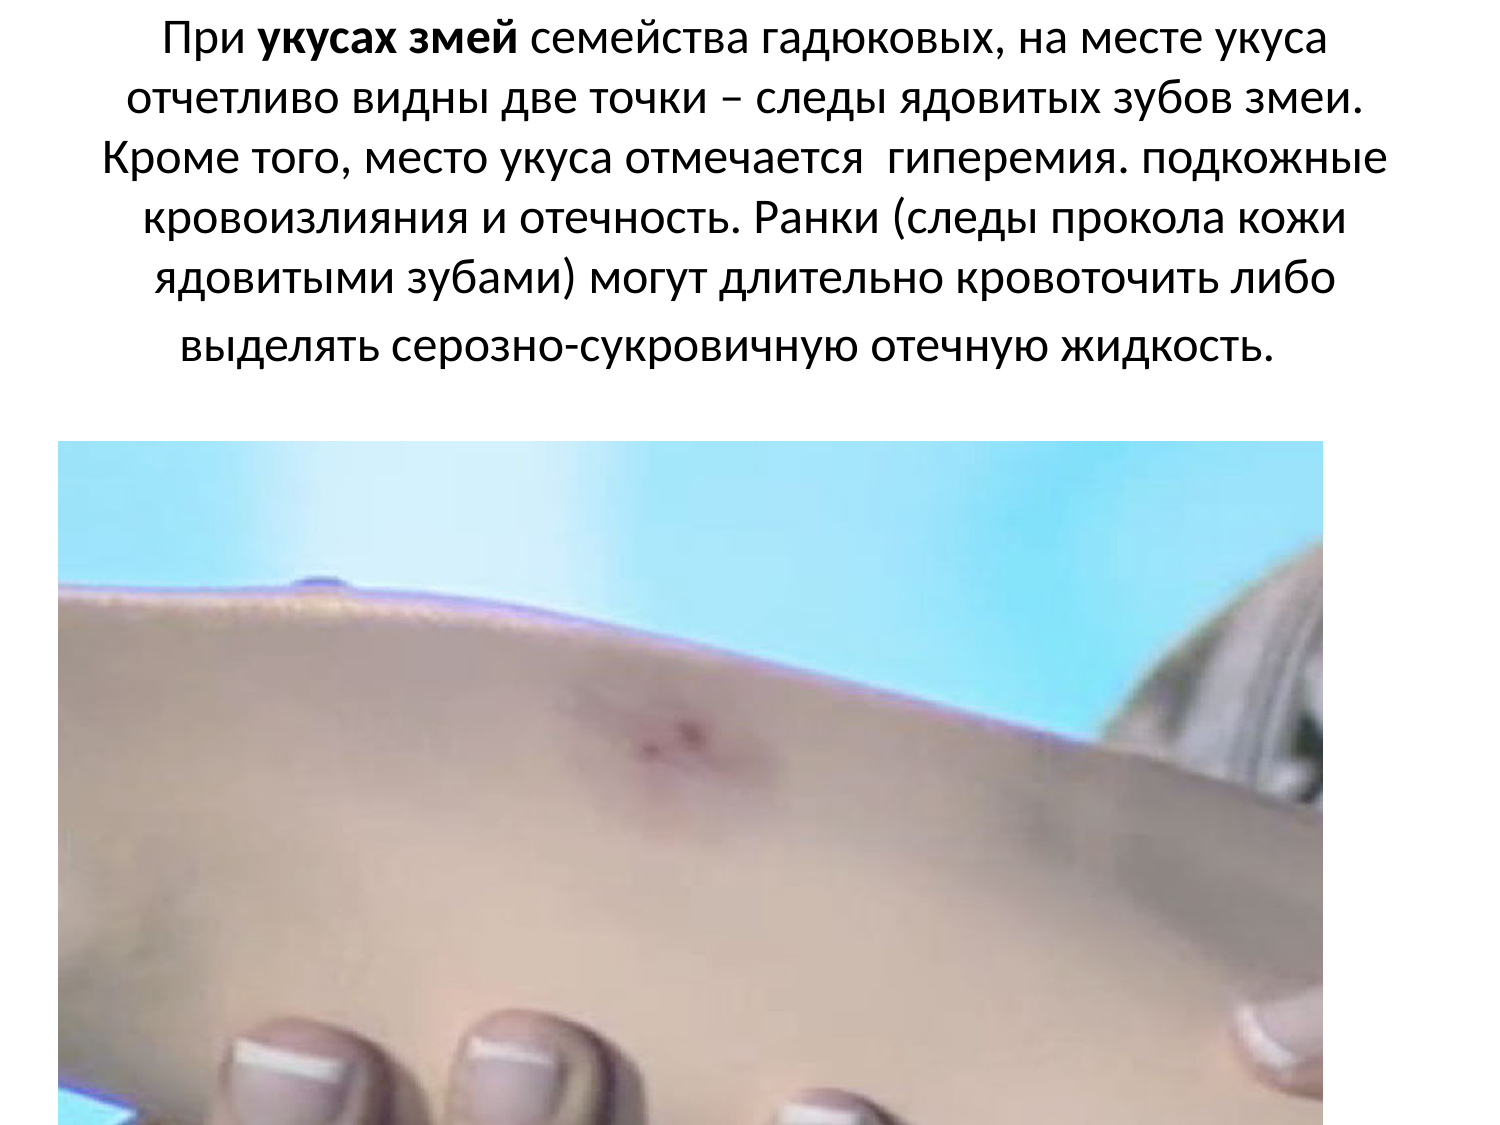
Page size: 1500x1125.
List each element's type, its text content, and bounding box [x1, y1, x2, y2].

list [58, 441, 1323, 1125]
title При укусах змей семейства гадюковых, на месте укуса отчетливо видны две точки – следы ядовитых зубов змеи. Кроме того, место укуса отмечается гиперемия. подкожные кровоизлияния и отечность. Ранки (следы прокола кожи ядовитыми зубами) могут длительно кровоточить либо выделять серозно-сукровичную отечную жидкость. [70, 35, 1421, 281]
